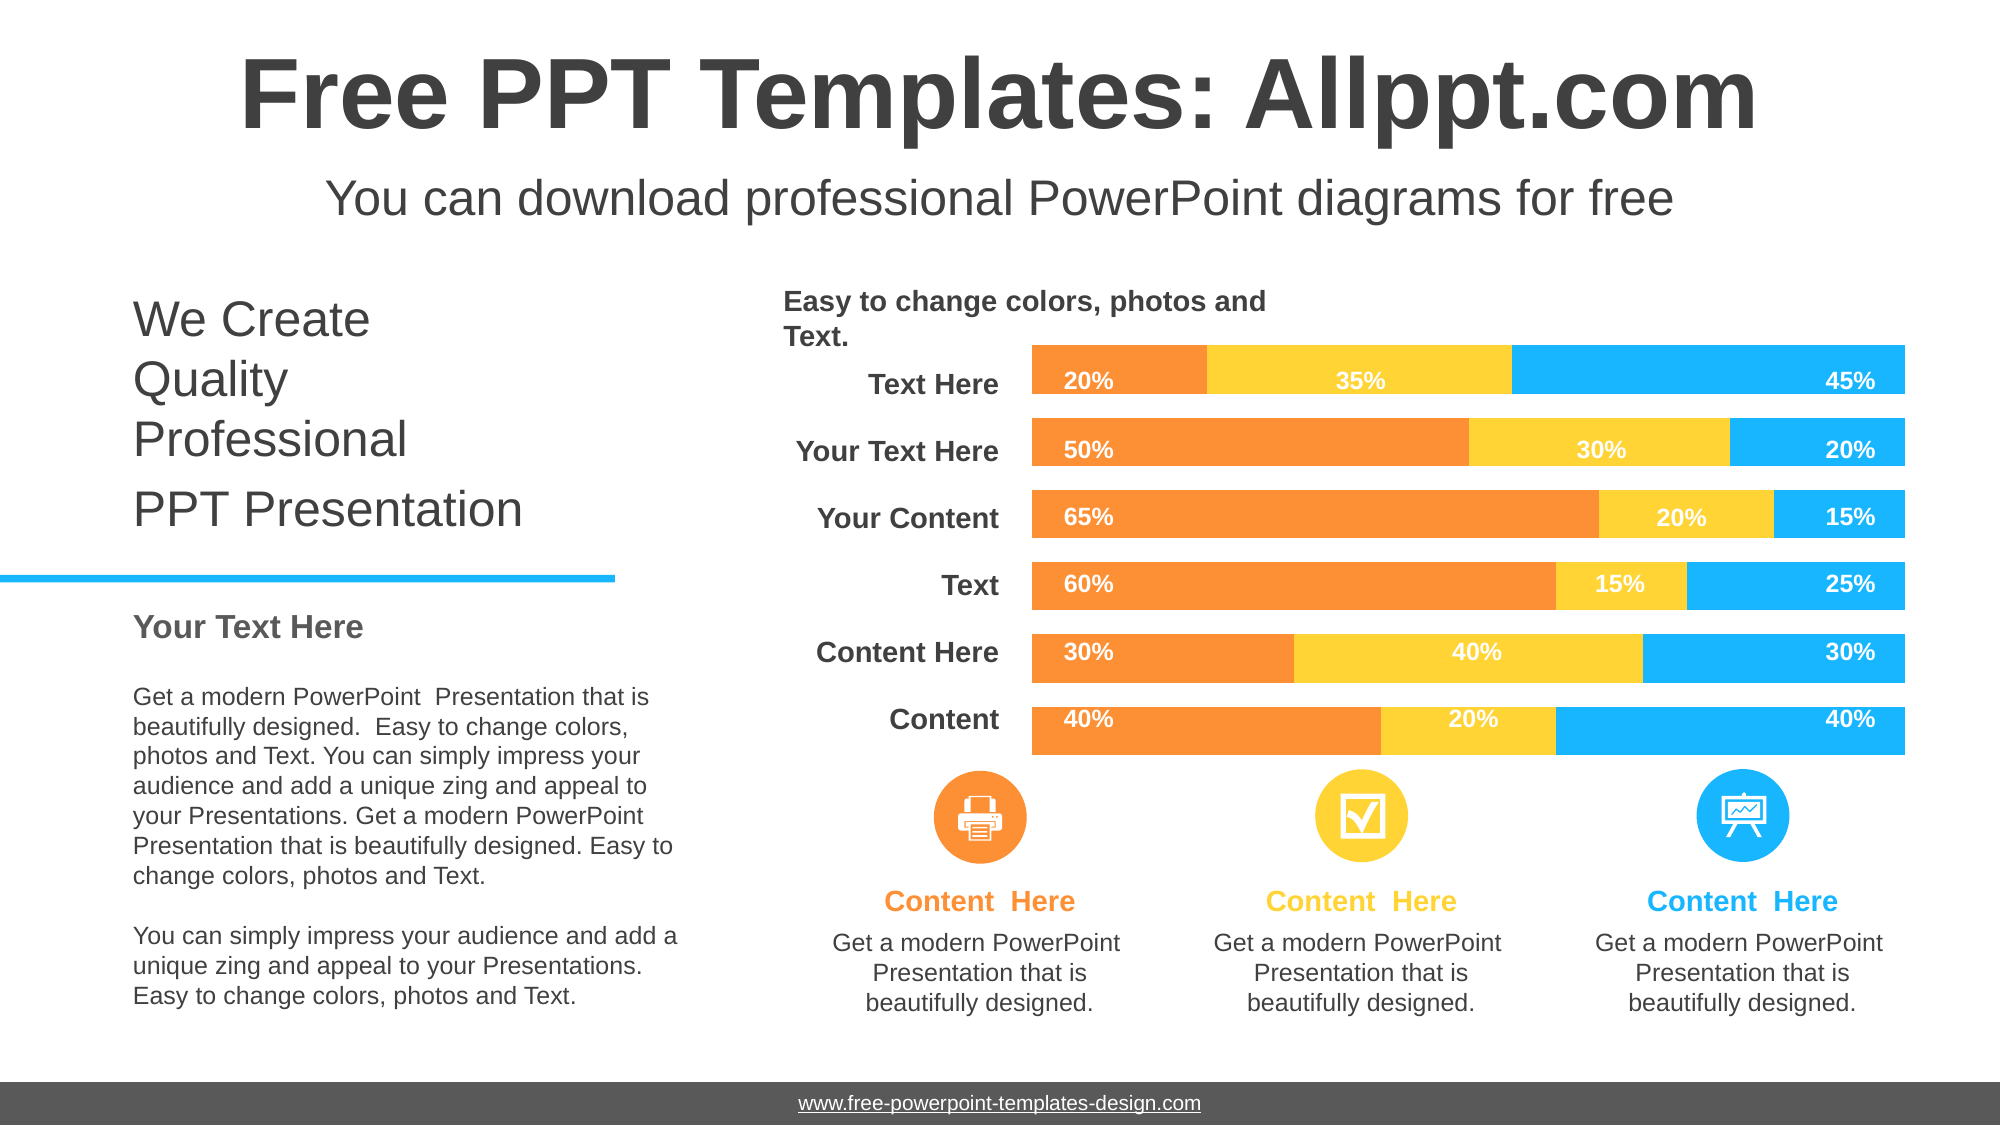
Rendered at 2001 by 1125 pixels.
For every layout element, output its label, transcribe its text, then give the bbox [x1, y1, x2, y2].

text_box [118, 597, 696, 1021]
text_box Your Content [768, 491, 1014, 542]
list You can download professional PowerPoint diagrams for free [0, 164, 2000, 234]
text_box Your Text Here [768, 424, 1014, 475]
title Free PPT Templates: Allppt.com [0, 32, 2000, 161]
text_box [932, 769, 1028, 865]
text_box [1695, 777, 1791, 864]
text_box Text Here [768, 360, 1014, 408]
text_box [1314, 777, 1410, 864]
text_box We Create Quality Professional PPT Presentation [118, 273, 555, 551]
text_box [1562, 874, 1923, 1025]
text_box Easy to change colors, photos and Text. [768, 274, 1348, 360]
text_box [957, 794, 1004, 842]
text_box Content [768, 692, 1014, 743]
text_box [1340, 793, 1386, 840]
text_box [1720, 791, 1768, 839]
text_box [0, 574, 616, 583]
text_box www.free-powerpoint-templates-design.com [0, 1082, 2000, 1123]
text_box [1181, 874, 1542, 1025]
chart [1014, 324, 1923, 777]
text_box Content Here [768, 625, 1014, 676]
text_box Text [768, 558, 1014, 609]
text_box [799, 874, 1161, 1025]
